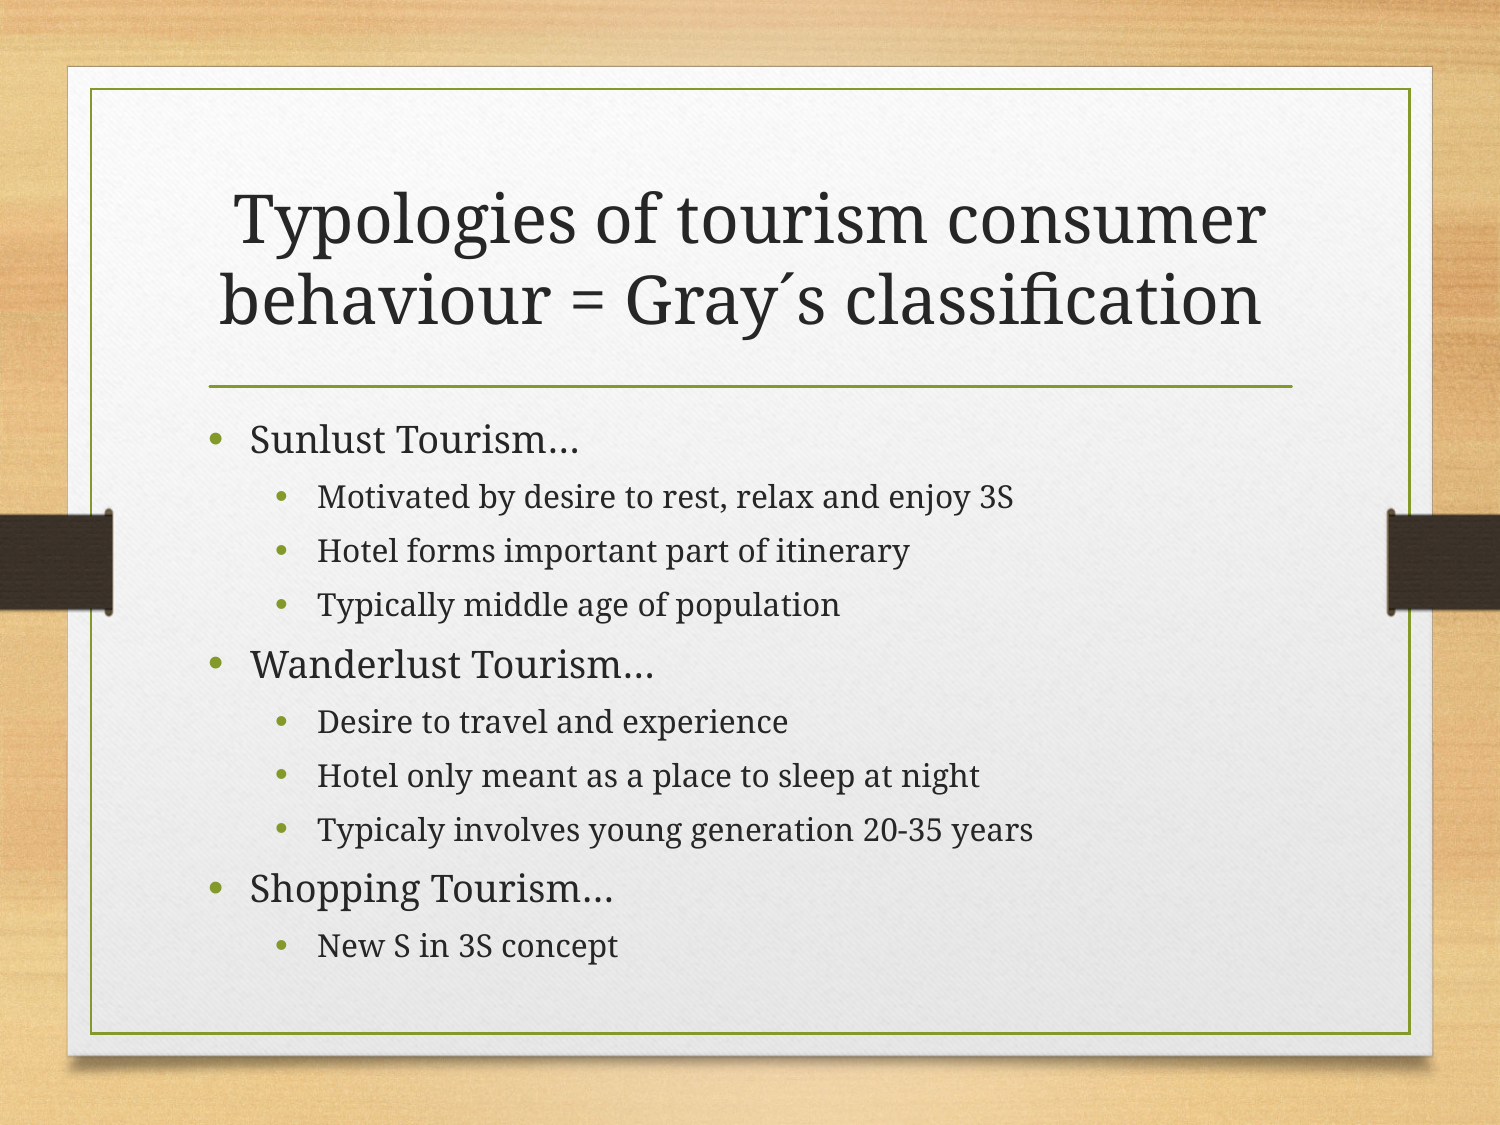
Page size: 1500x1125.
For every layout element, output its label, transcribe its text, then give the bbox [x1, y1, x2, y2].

title Typologies of tourism consumer behaviour = Gray´s classification [193, 150, 1309, 365]
list Sunlust Tourism… Motivated by desire to rest, relax and enjoy 3S Hotel forms important part of itinerary Typically middle age of population Wanderlust Tourism… Desire to travel and experience Hotel only meant as a place to sleep at night Typicaly involves young generation 20-35 years Shopping Tourism… New S in 3S concept [193, 408, 1309, 974]
picture [0, 0, 1500, 1125]
